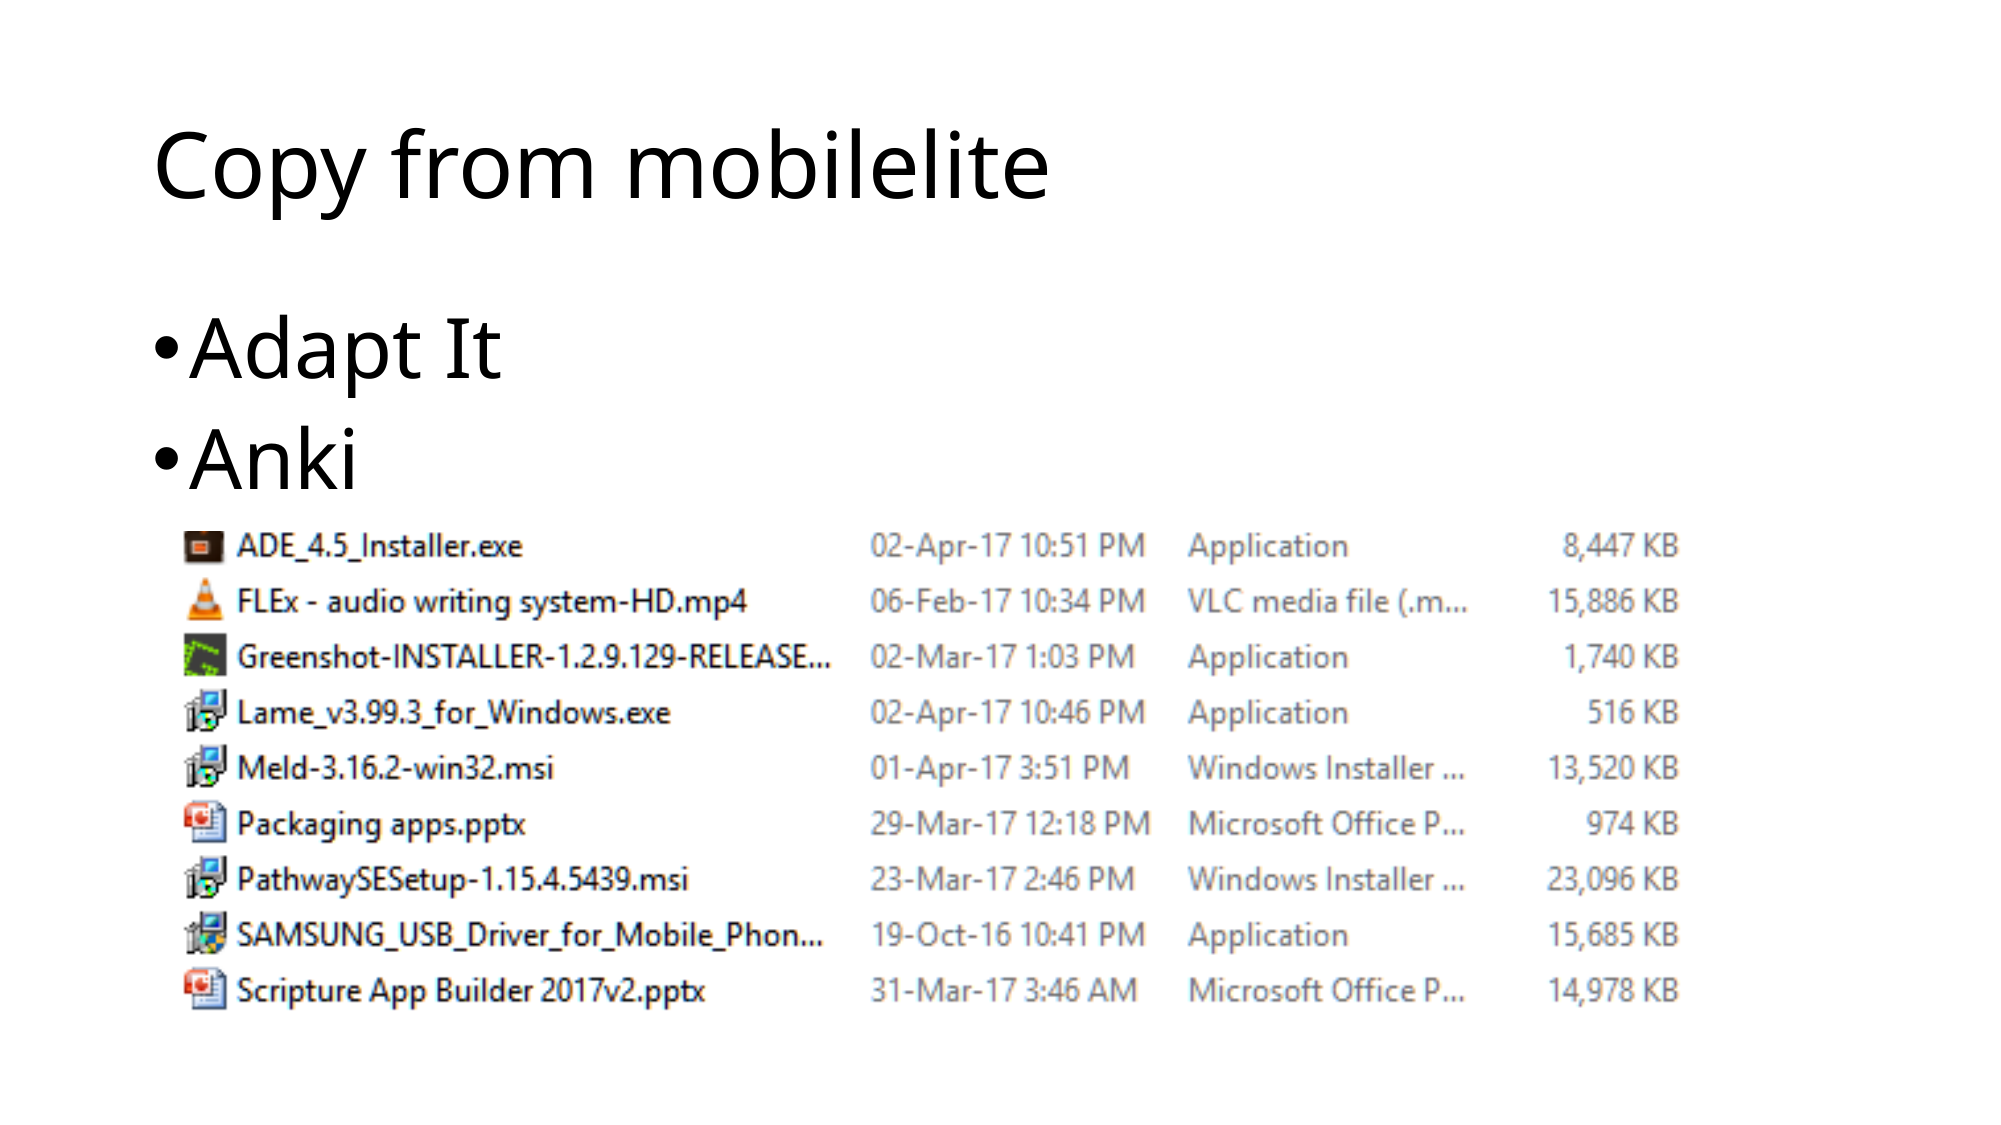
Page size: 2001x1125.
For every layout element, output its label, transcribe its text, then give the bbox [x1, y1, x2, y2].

list Adapt It Anki [137, 299, 1863, 1014]
title Copy from mobilelite [137, 59, 1863, 278]
picture [156, 531, 1778, 1050]
